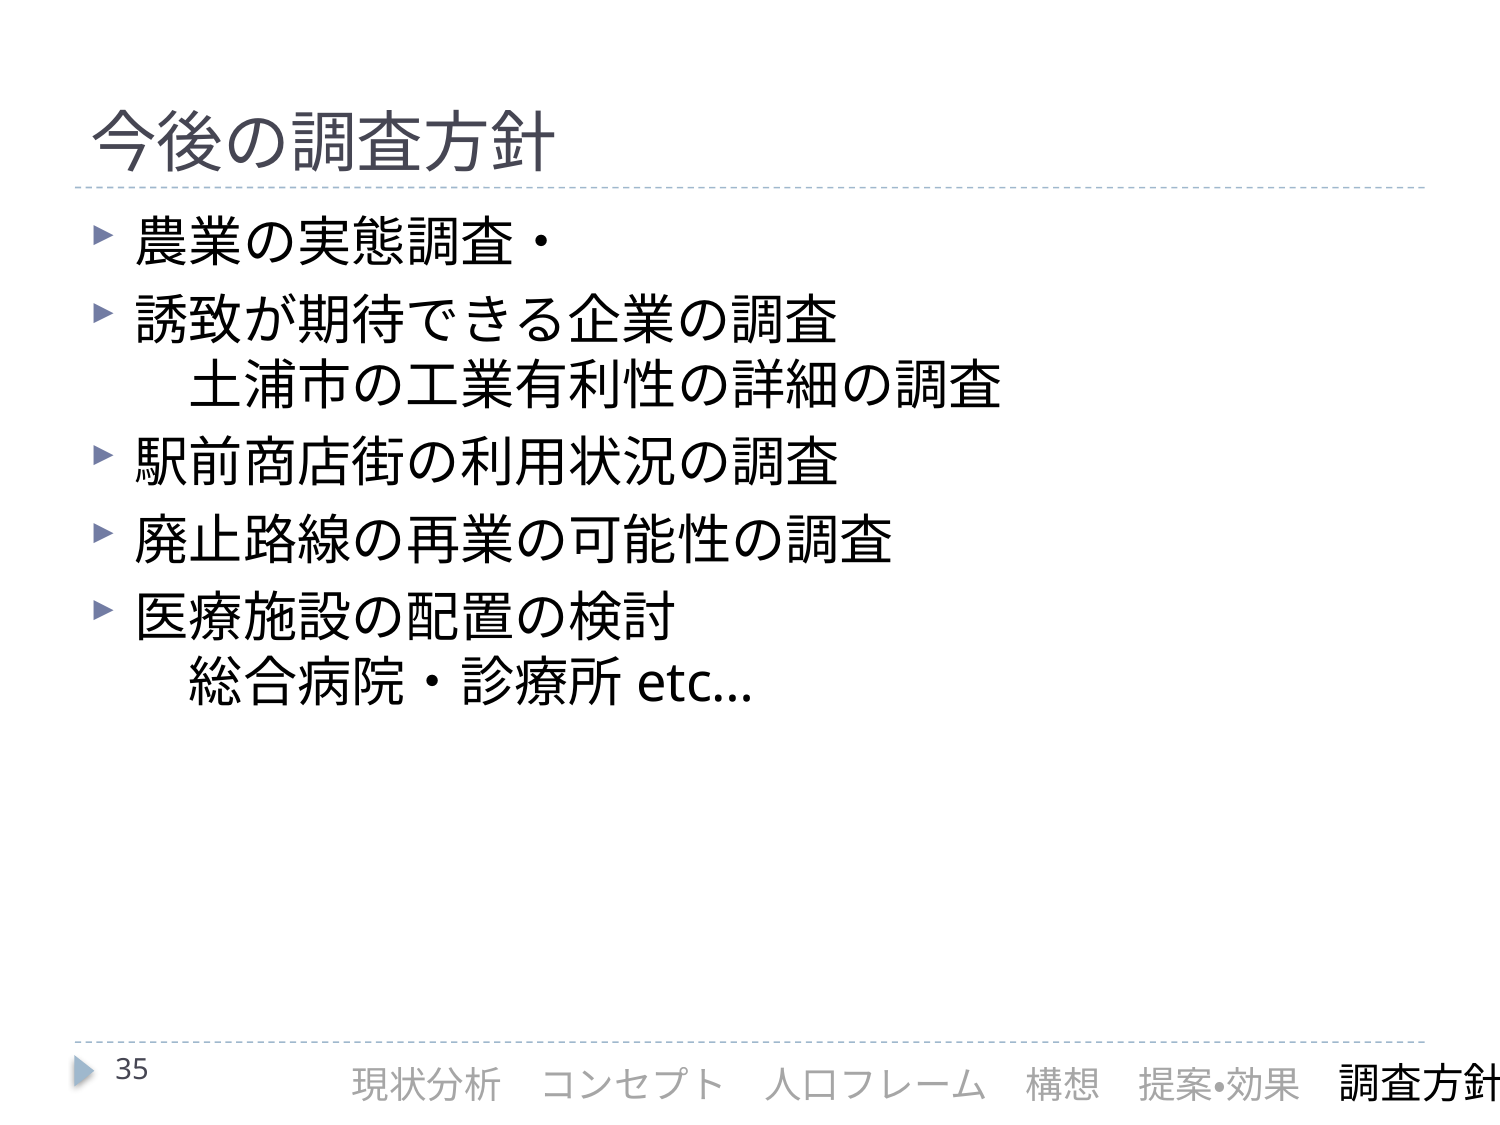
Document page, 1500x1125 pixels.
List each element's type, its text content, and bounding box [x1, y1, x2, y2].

slide_number 35 [100, 1042, 426, 1103]
title 今後の調査方針 [74, 24, 1426, 188]
text_box 現状分析 コンセプト 人口フレーム 構想 提案・効果 調査方針 [337, 1049, 1500, 1115]
list 農業の実態調査・ 誘致が期待できる企業の調査 土浦市の工業有利性の詳細の調査 駅前商店街の利用状況の調査 廃止路線の再業の可能性の調査 医療施設の配置の検討 総合病院・診療所etc… [74, 199, 1426, 1011]
